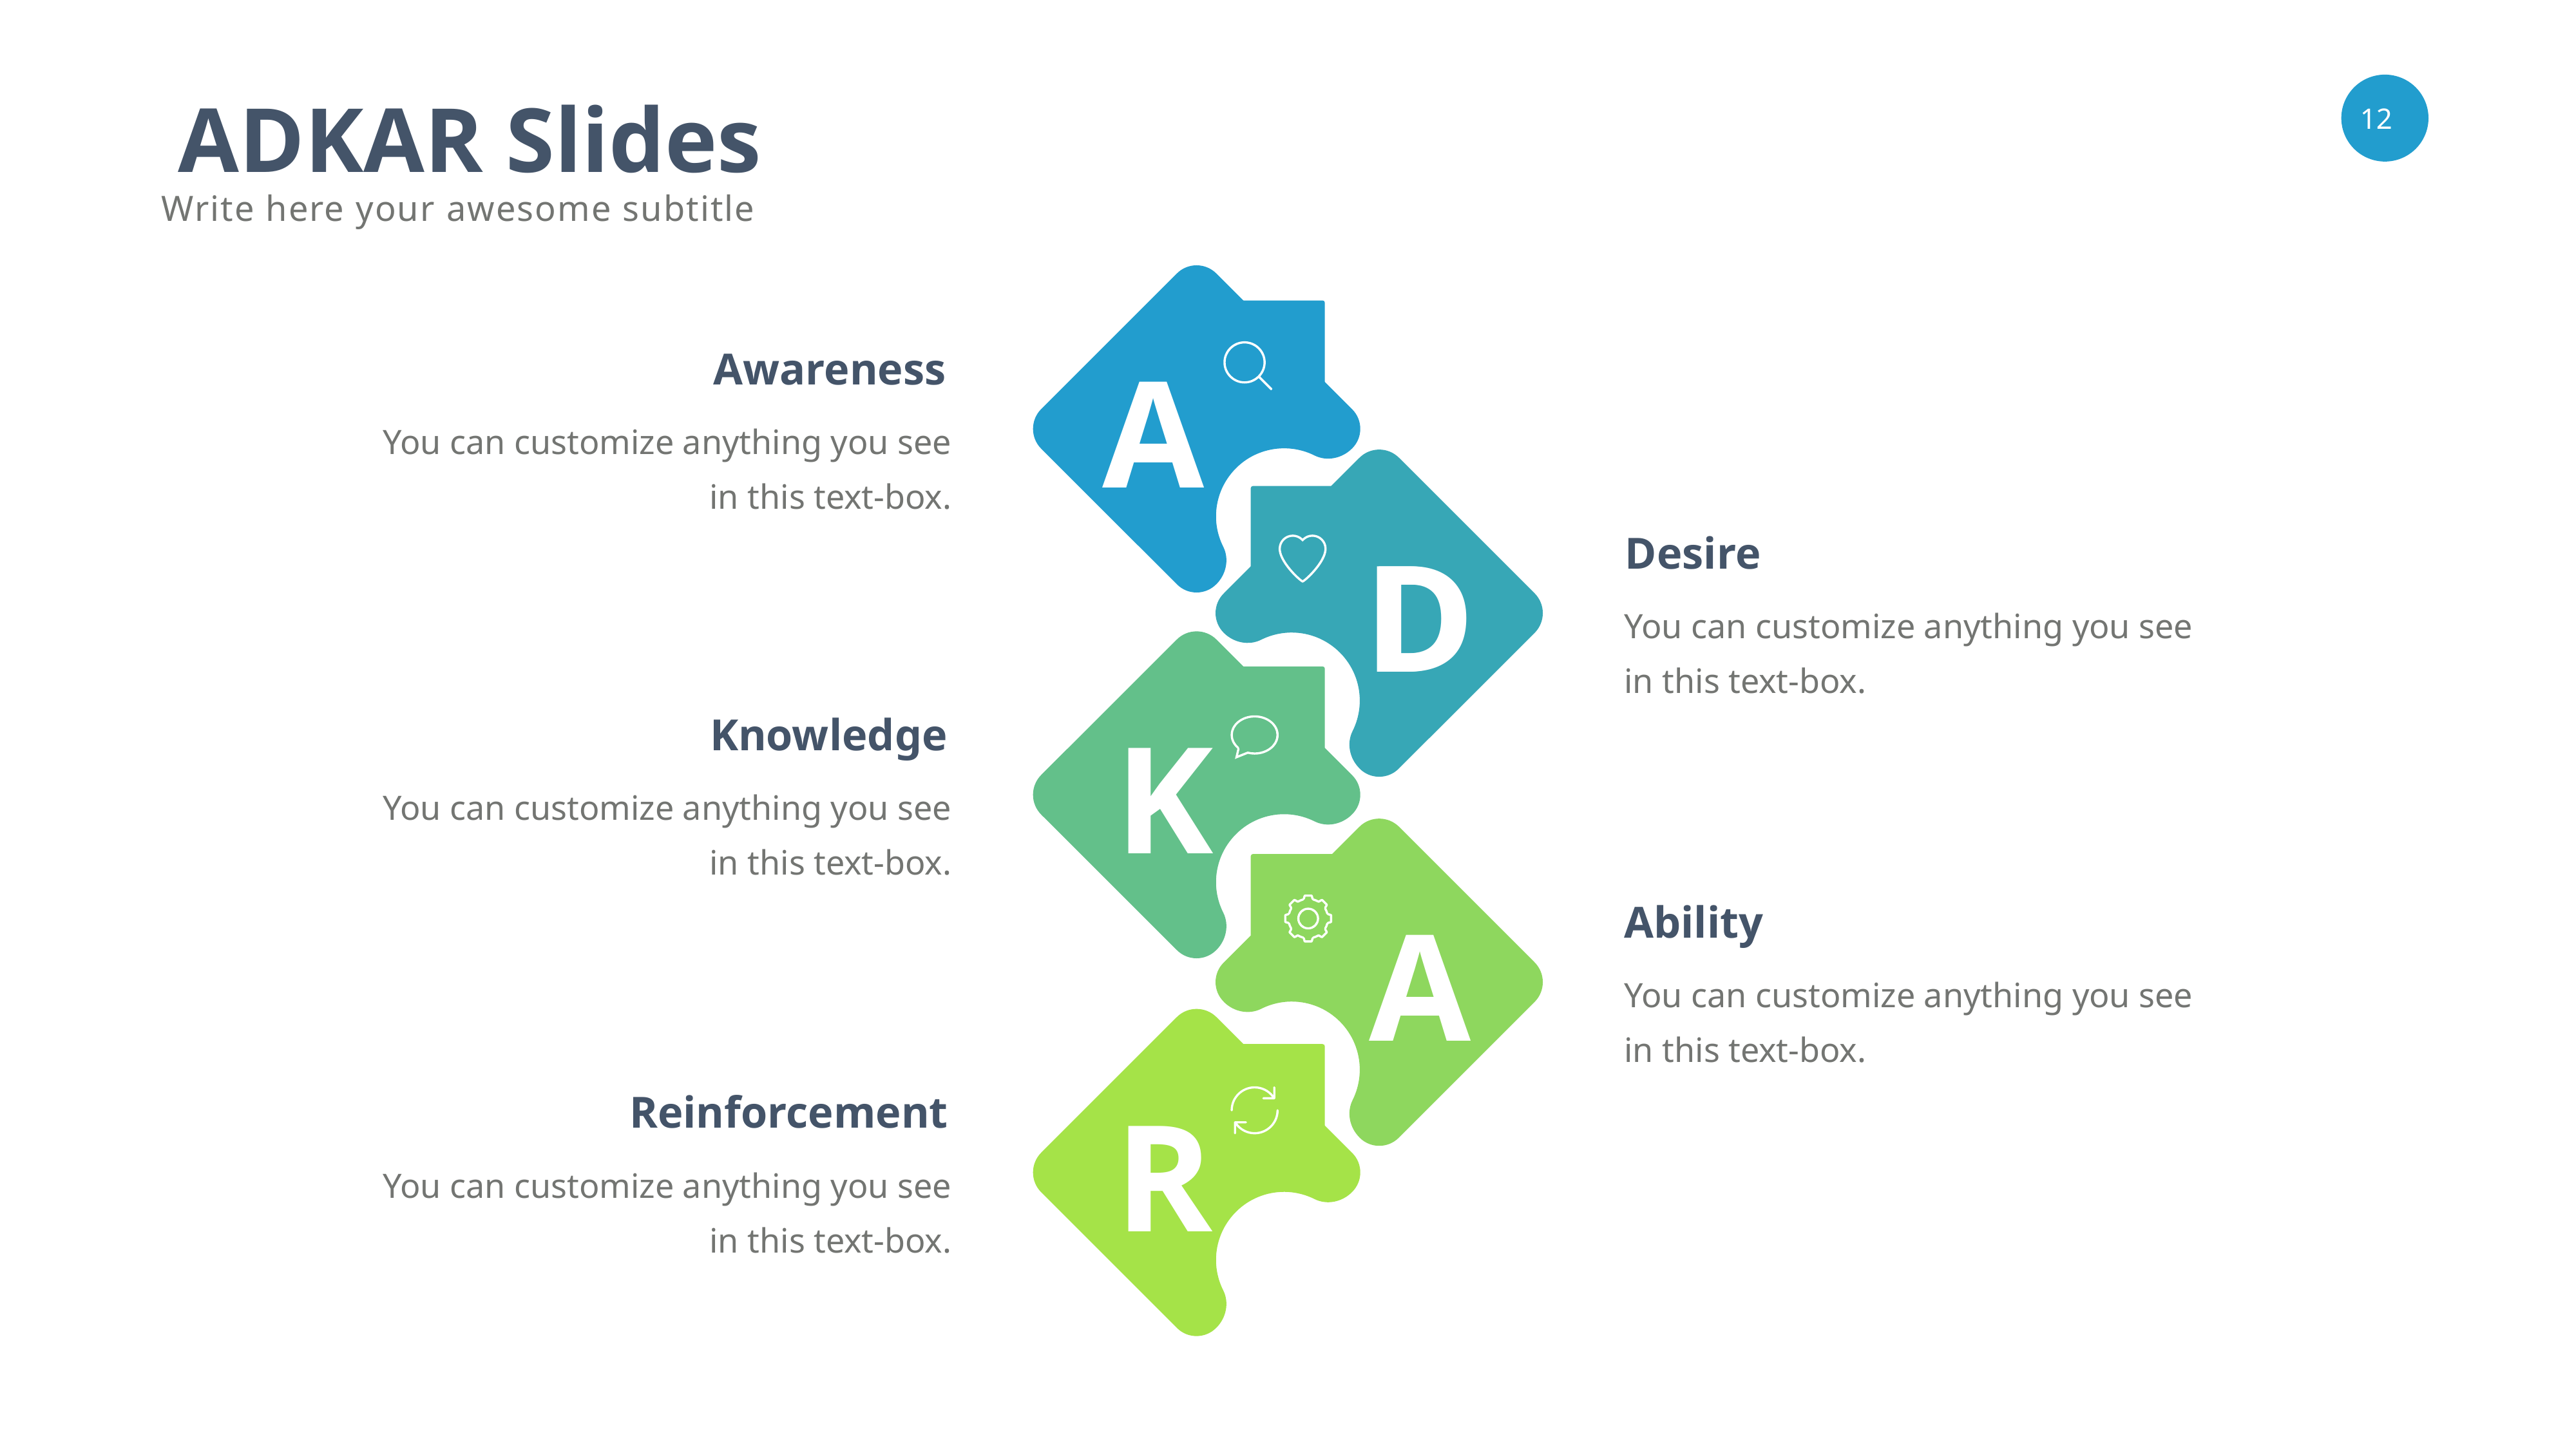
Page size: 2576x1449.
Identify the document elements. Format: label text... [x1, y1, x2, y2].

text_box [1115, 1266, 1226, 1336]
text_box [1115, 1009, 1360, 1231]
text_box [1243, 1044, 1325, 1126]
text_box Write here your awesome subtitle [151, 182, 765, 233]
text_box ADKAR Slides [168, 51, 772, 195]
text_box [1223, 780, 1360, 852]
text_box Desire [1616, 521, 1771, 583]
text_box You can customize anything you see in this text-box. [1614, 585, 2232, 710]
text_box [1216, 819, 1462, 1061]
text_box [1114, 888, 1226, 959]
text_box You can customize anything you see in this text-box. [344, 1144, 962, 1269]
text_box [1284, 895, 1333, 943]
text_box [1114, 631, 1212, 701]
text_box [1230, 1086, 1275, 1112]
text_box [1250, 854, 1333, 936]
text_box You can customize anything you see in this text-box. [344, 401, 962, 526]
text_box Reinforcement [620, 1080, 959, 1142]
text_box A [1359, 889, 1481, 1075]
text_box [1212, 446, 1546, 780]
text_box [1030, 262, 1364, 596]
text_box R [1106, 1079, 1223, 1266]
text_box [1033, 710, 1105, 879]
text_box You can customize anything you see in this text-box. [1614, 954, 2232, 1079]
text_box You can customize anything you see in this text-box. [344, 766, 962, 892]
text_box Awareness [703, 337, 956, 398]
text_box Ability [1614, 890, 1773, 952]
text_box [1481, 908, 1543, 1056]
text_box [1033, 1088, 1106, 1257]
text_box Knowledge [700, 703, 957, 764]
text_box [1349, 1075, 1462, 1146]
text_box [1234, 1109, 1279, 1135]
text_box K [1105, 701, 1223, 888]
